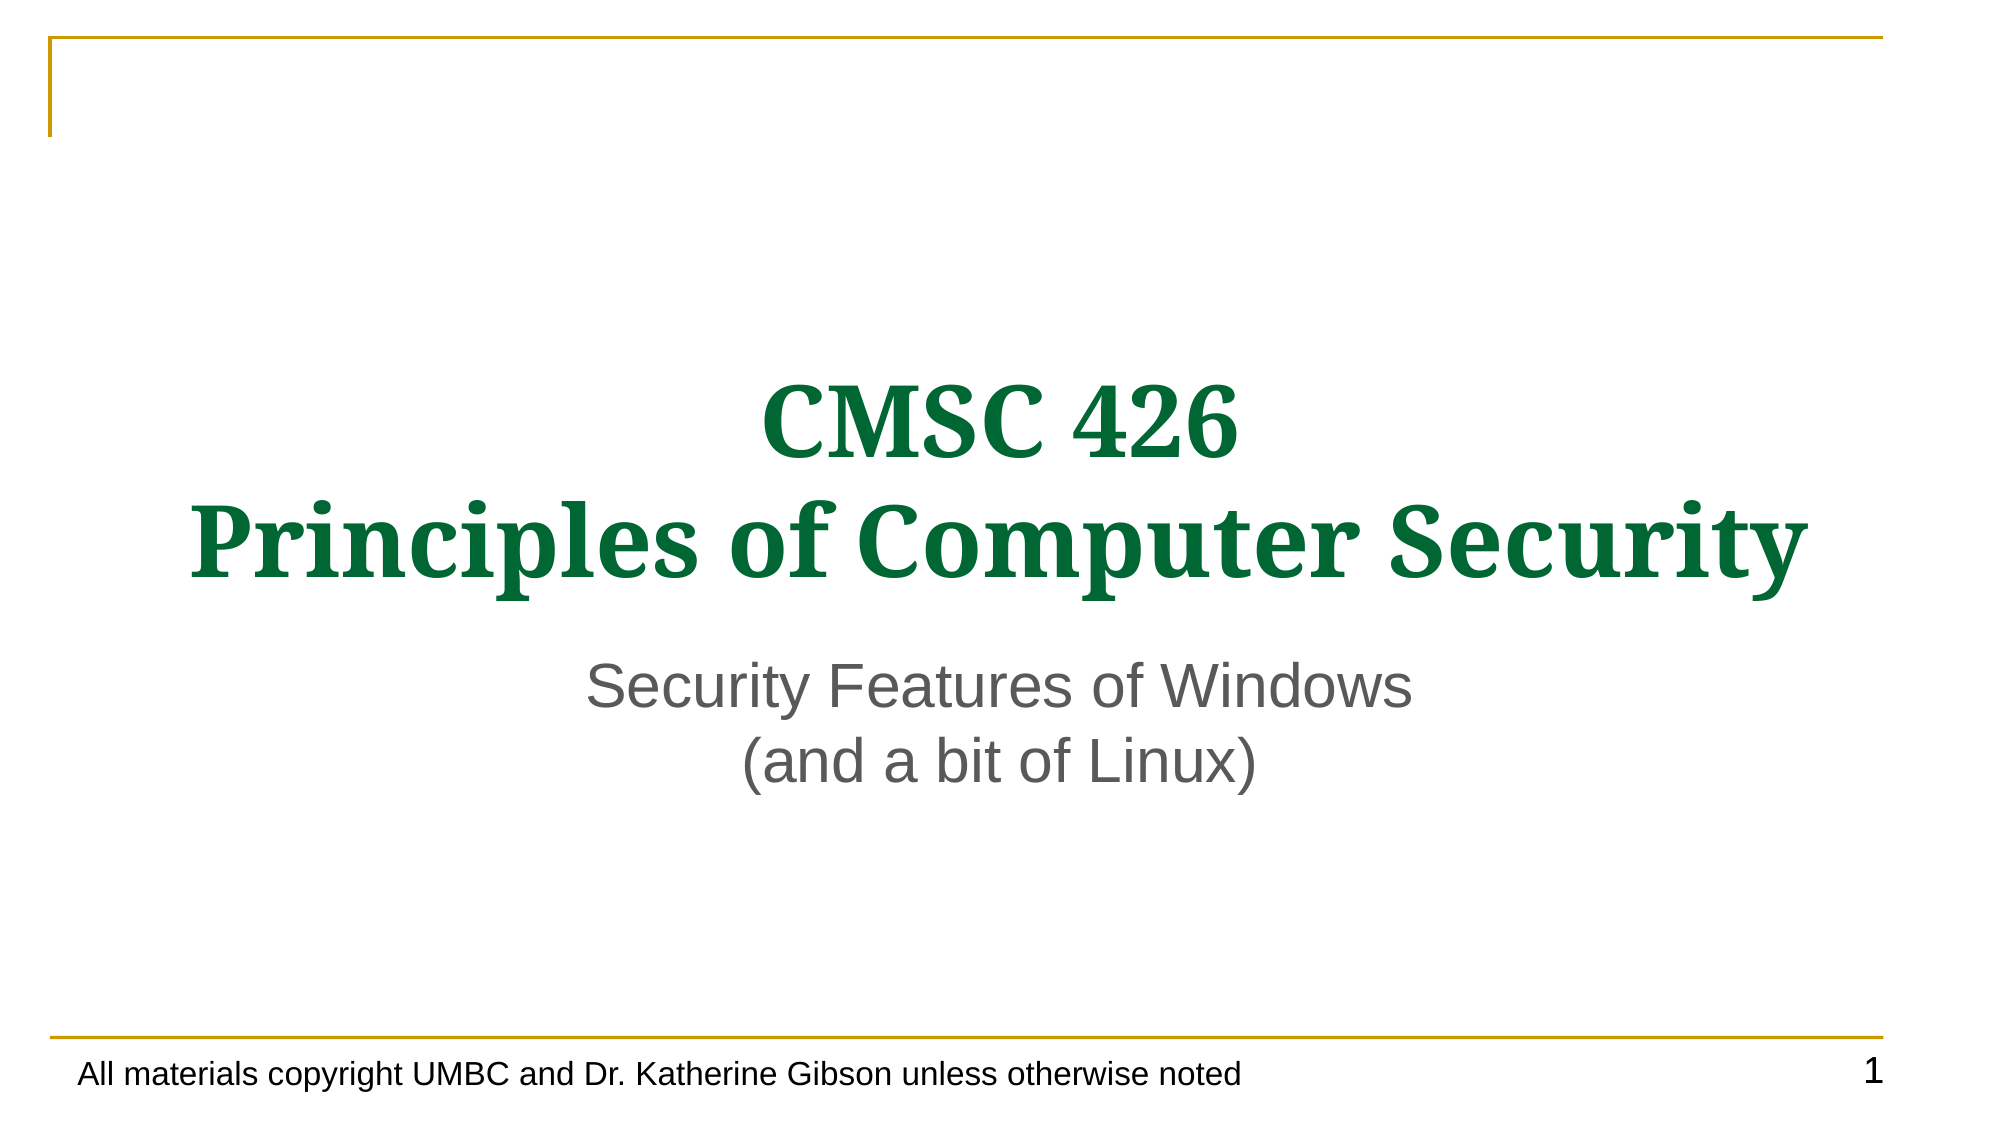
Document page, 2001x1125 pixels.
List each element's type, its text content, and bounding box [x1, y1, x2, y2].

subtitle Security Features of Windows (and a bit of Linux) [300, 637, 1700, 925]
title CMSC 426 Principles of Computer Security [150, 349, 1850, 591]
